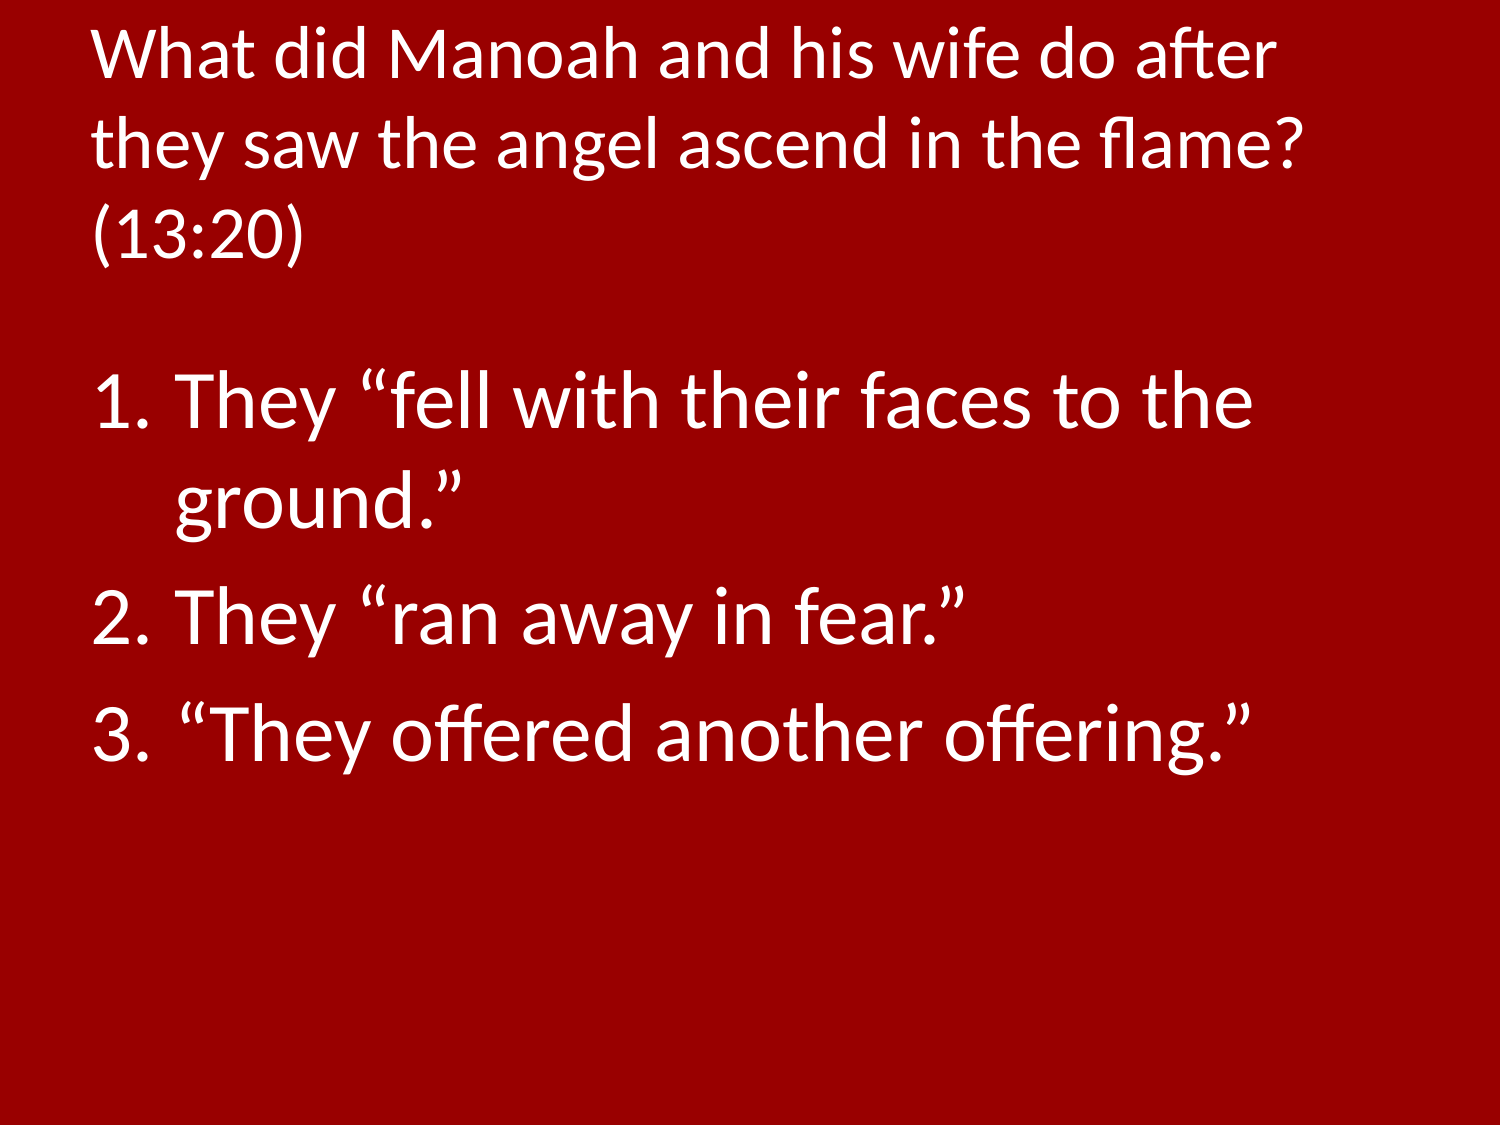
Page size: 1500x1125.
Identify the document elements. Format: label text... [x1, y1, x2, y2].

list They “fell with their faces to the ground.” They “ran away in fear.” “They offered another offering.” [75, 337, 1425, 1005]
title What did Manoah and his wife do after they saw the angel ascend in the flame? (13:20) [75, 45, 1425, 233]
